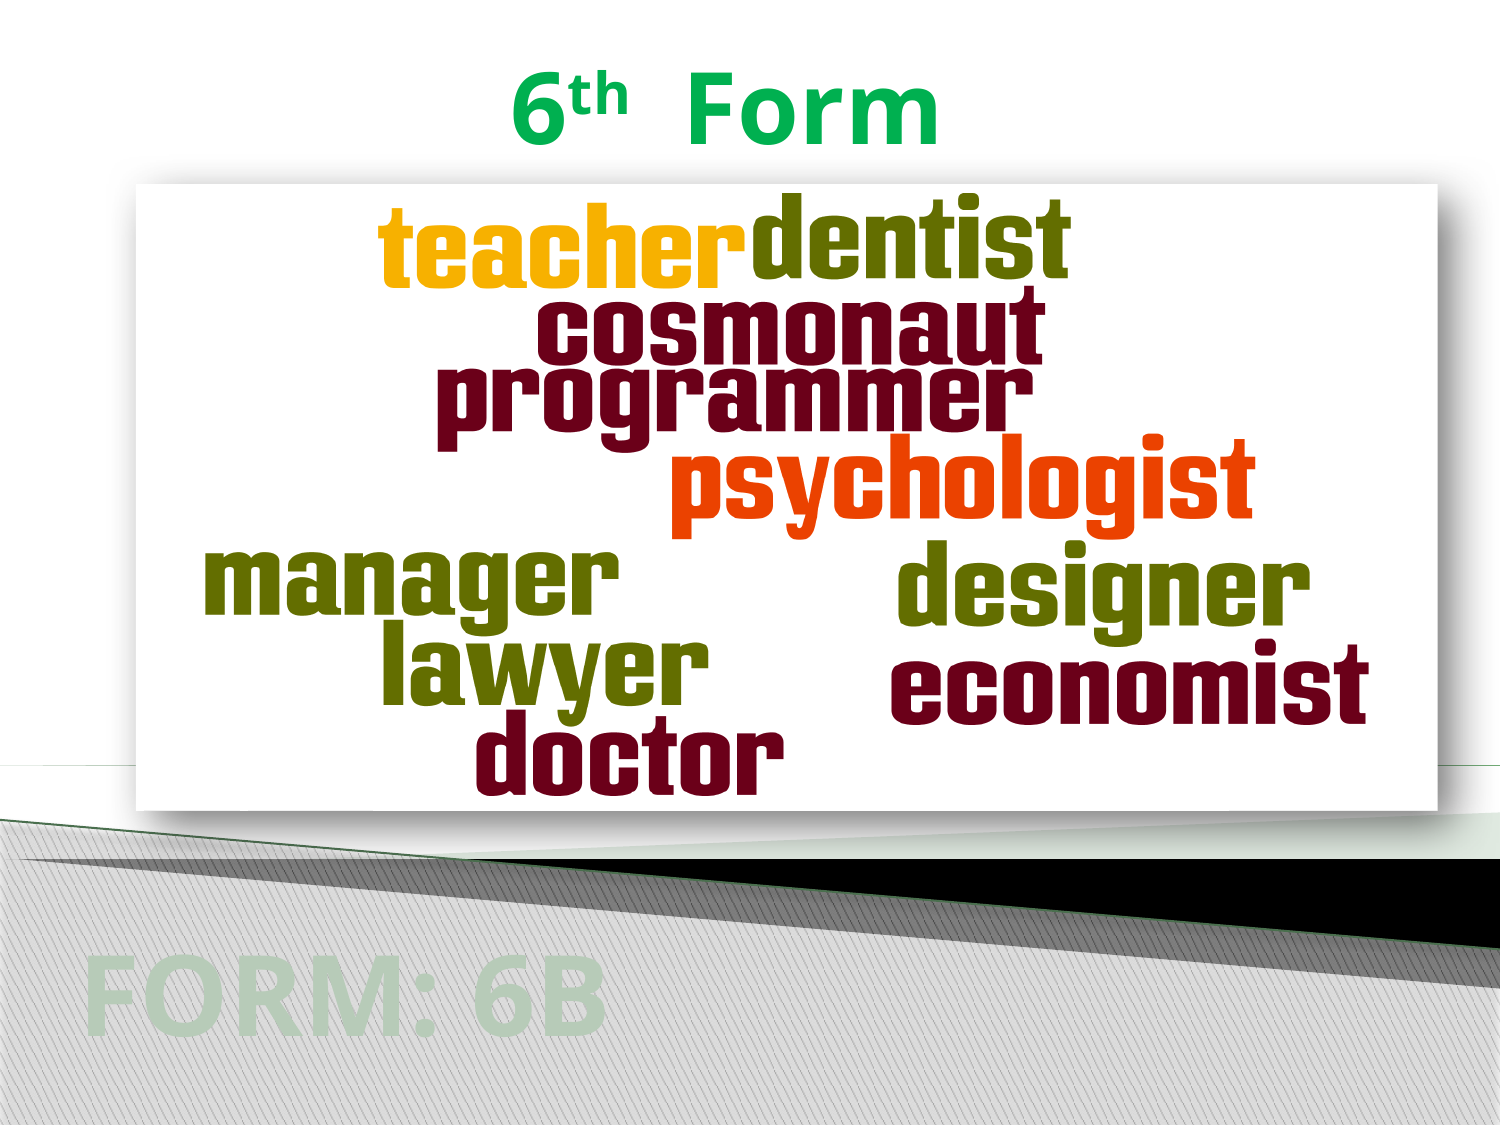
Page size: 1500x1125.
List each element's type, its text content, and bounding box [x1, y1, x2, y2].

text_box FORM: 6B [63, 916, 626, 1067]
text_box 6th Form [478, 37, 985, 167]
picture [135, 184, 1438, 811]
picture [5, 859, 1500, 989]
